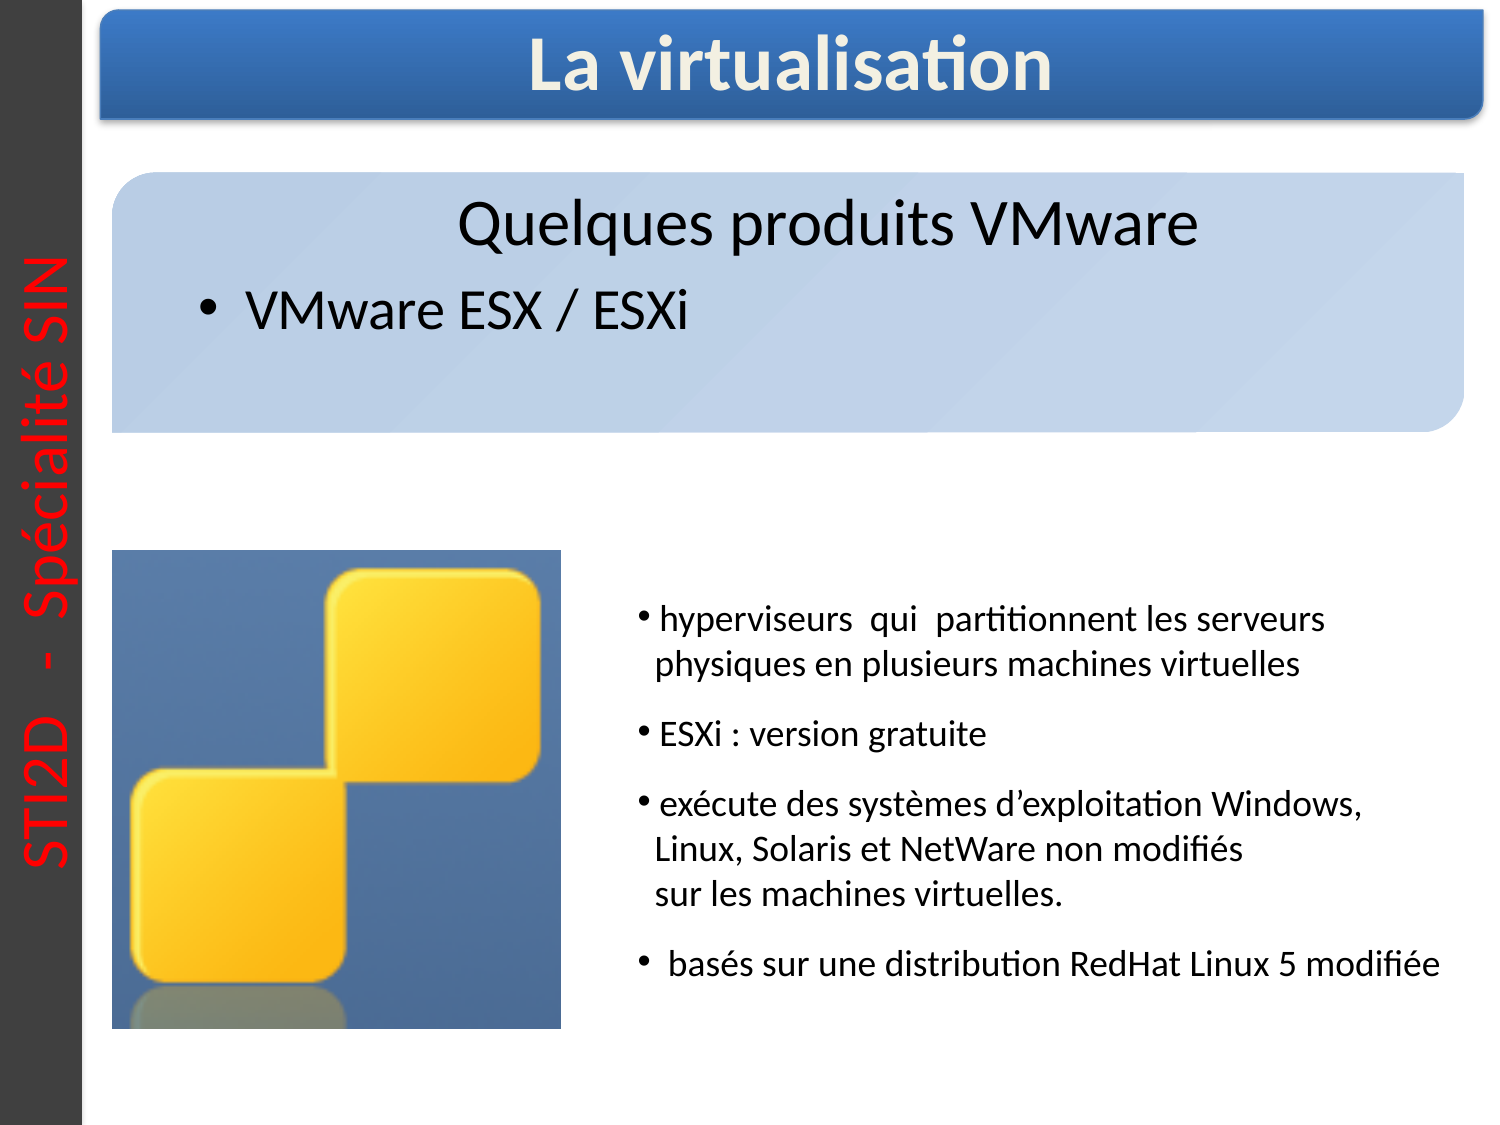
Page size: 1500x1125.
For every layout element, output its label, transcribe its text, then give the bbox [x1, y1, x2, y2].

text_box Quelques produits VMware VMware ESX / ESXi [108, 171, 1500, 869]
text_box La virtualisation [99, 9, 1484, 120]
text_box STI2D - Spécialité SIN [0, 0, 82, 1125]
picture [111, 550, 562, 1029]
text_box hyperviseurs qui partitionnent les serveurs physiques en plusieurs machines virtuelles ESXi : version gratuite exécute des systèmes d’exploitation Windows, Linux, Solaris et NetWare non modifiés sur les machines virtuelles. basés sur une distribution RedHat Linux 5 modifiée [622, 586, 1457, 991]
